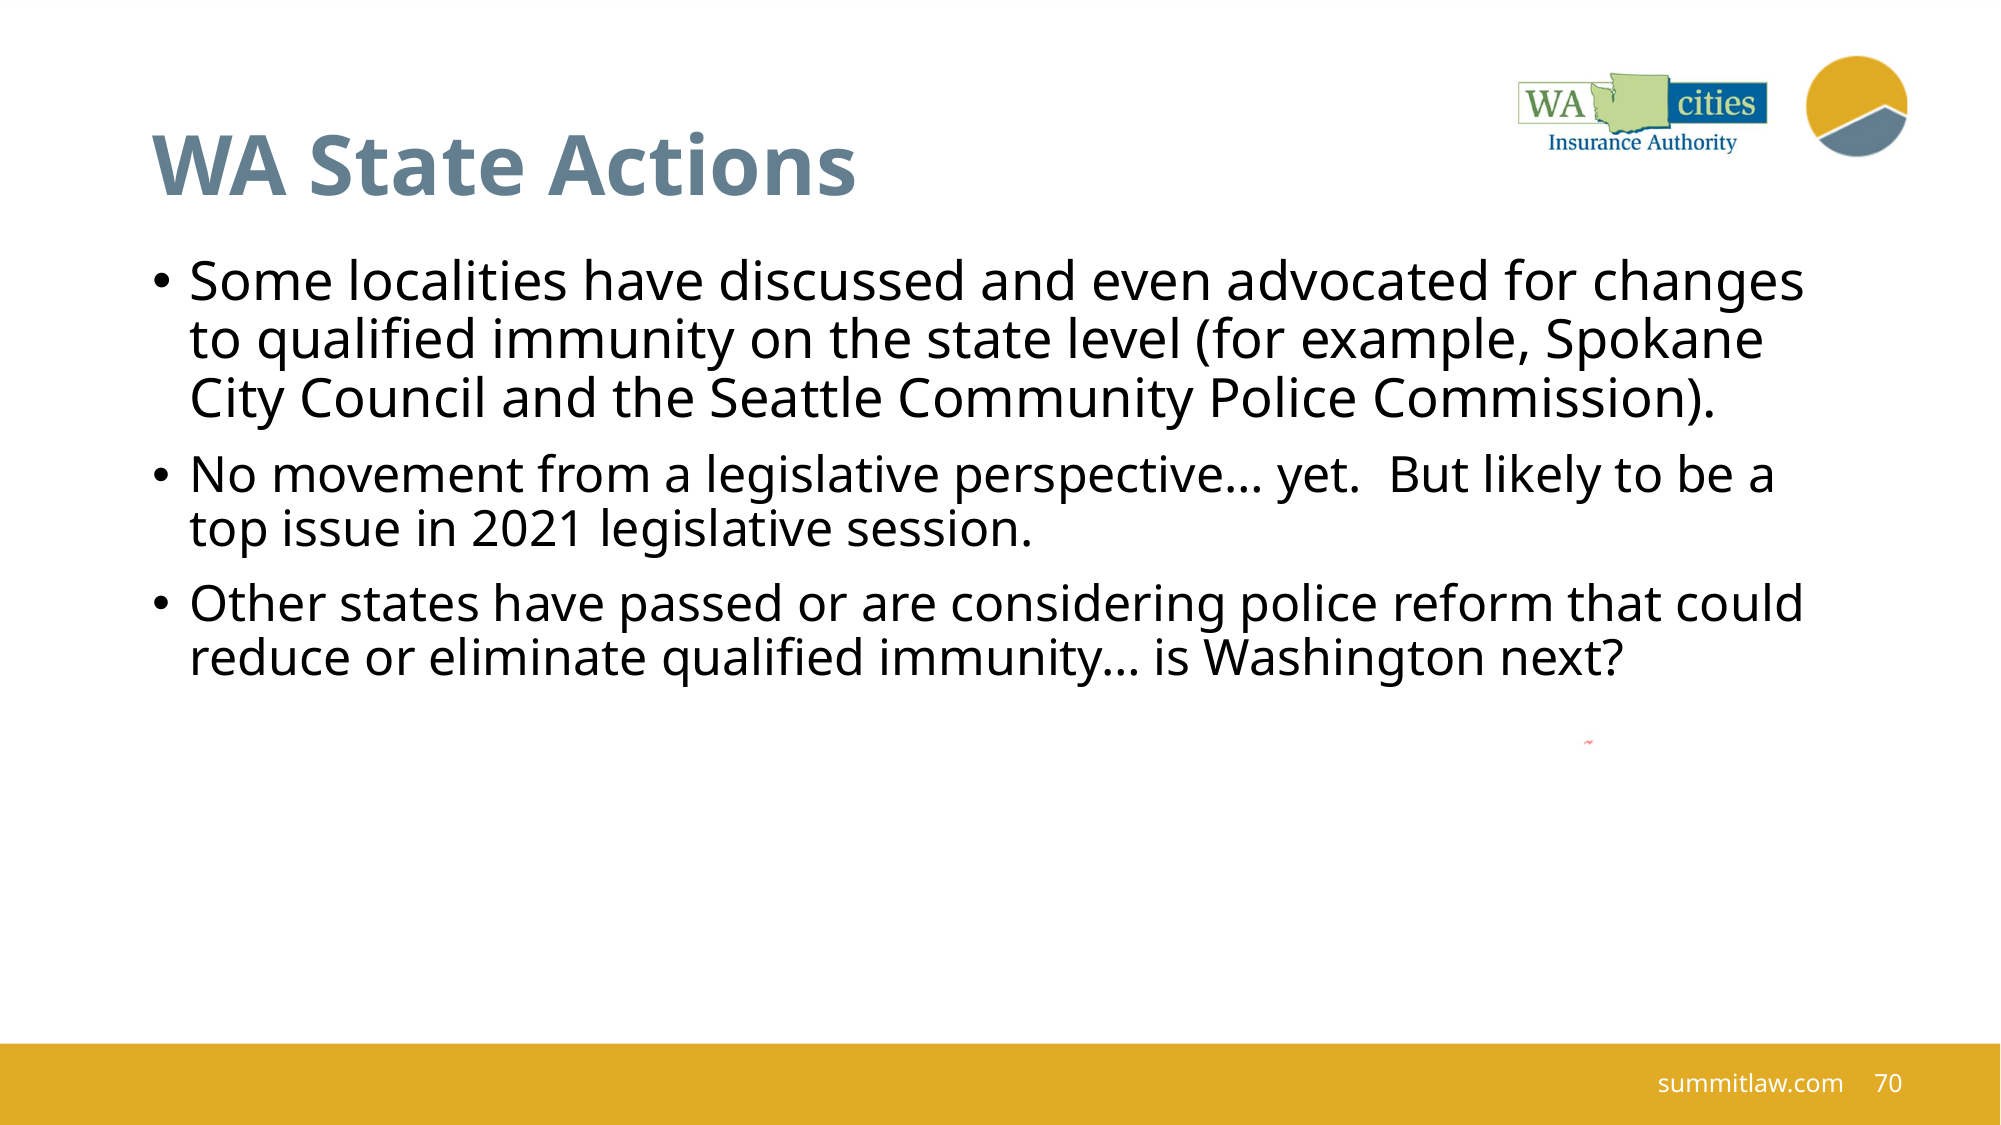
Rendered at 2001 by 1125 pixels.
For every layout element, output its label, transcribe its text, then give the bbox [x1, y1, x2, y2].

footer summitlaw.com [1184, 1060, 1859, 1120]
list Some localities have discussed and even advocated for changes to qualified immunity on the state level (for example, Spokane City Council and the Seattle Community Police Commission). No movement from a legislative perspective… yet. But likely to be a top issue in 2021 legislative session. Other states have passed or are considering police reform that could reduce or eliminate qualified immunity… is Washington next? [137, 245, 1863, 992]
slide_number 70 [1859, 1060, 2000, 1120]
picture [0, 0, 2001, 1125]
title WA State Actions [137, 59, 1863, 245]
